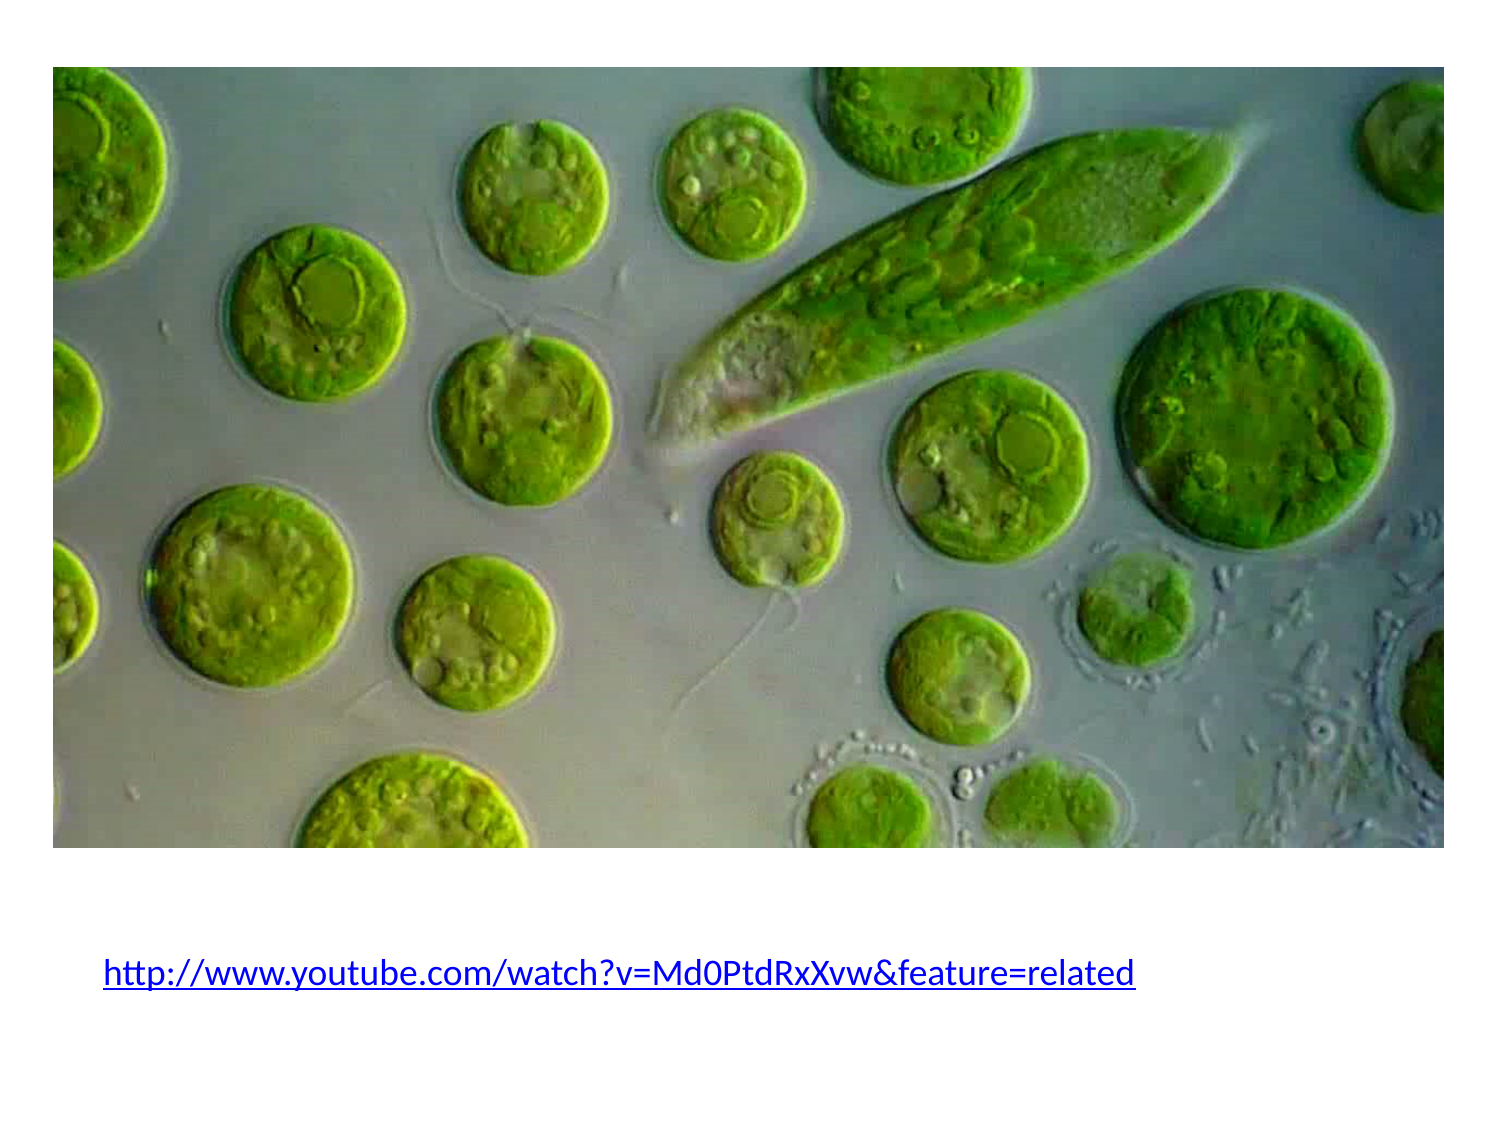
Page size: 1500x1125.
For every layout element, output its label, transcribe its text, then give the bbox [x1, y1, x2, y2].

text_box http://www.youtube.com/watch?v=Md0PtdRxXvw&feature=related [88, 940, 1424, 1001]
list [52, 66, 1445, 849]
